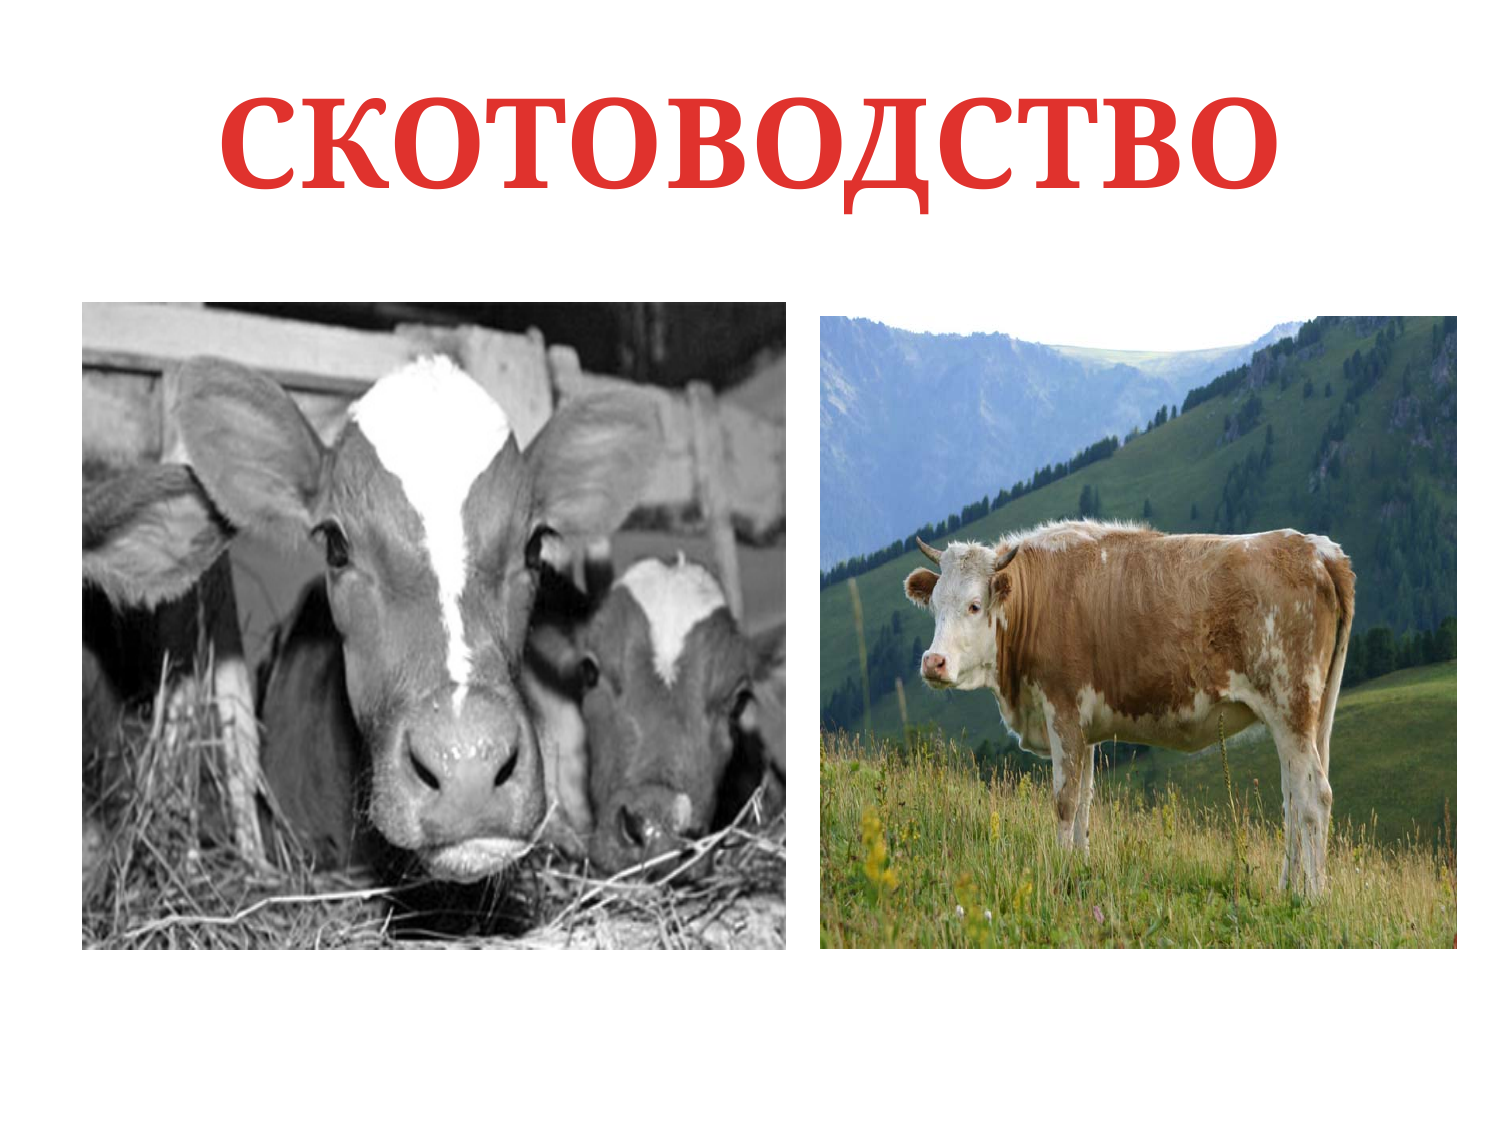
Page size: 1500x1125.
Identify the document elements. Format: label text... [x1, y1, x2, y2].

picture [81, 302, 786, 950]
title СКОТОВОДСТВО [75, 45, 1425, 233]
picture [820, 316, 1457, 950]
